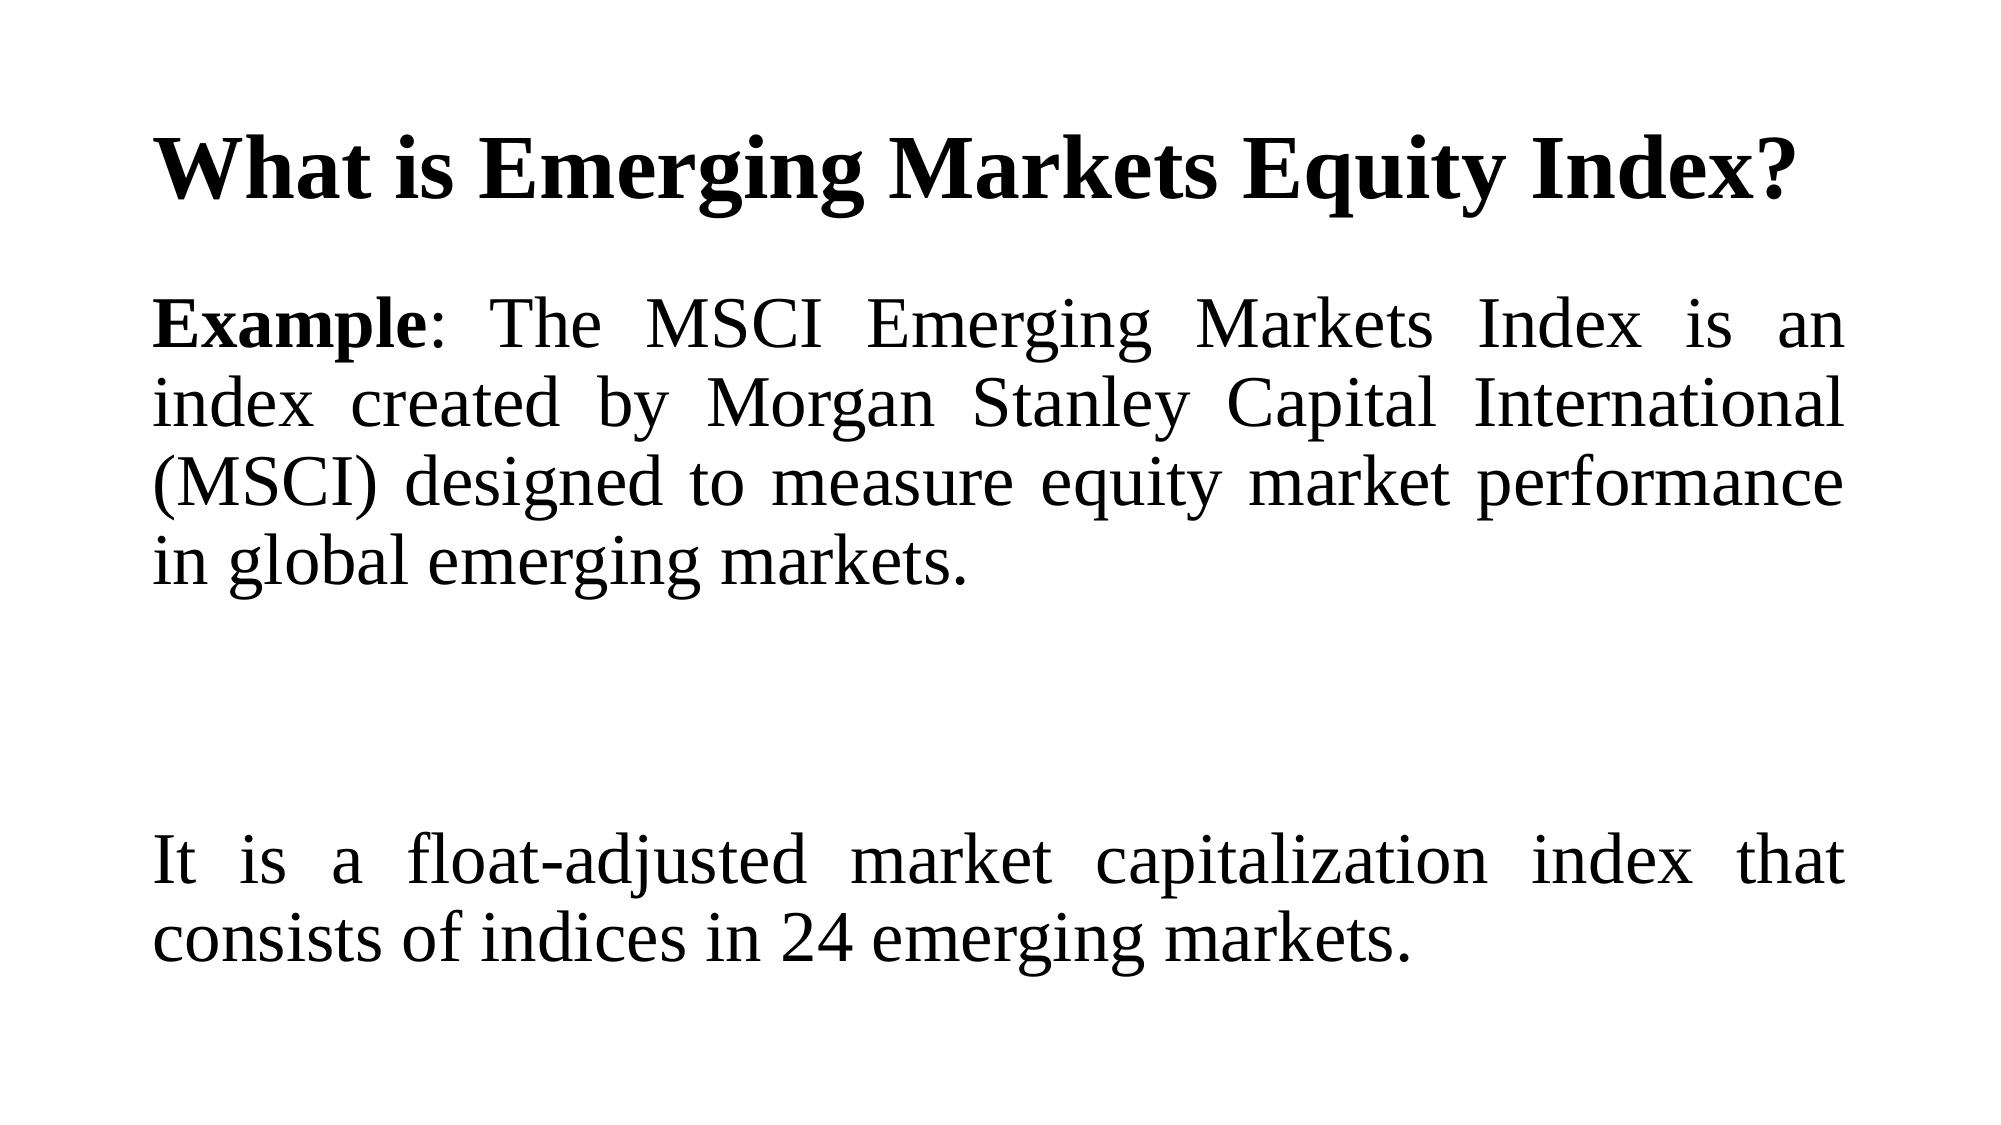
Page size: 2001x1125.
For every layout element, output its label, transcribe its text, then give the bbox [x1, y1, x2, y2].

title What is Emerging Markets Equity Index? [137, 59, 1863, 277]
list Example: The MSCI Emerging Markets Index is an index created by Morgan Stanley Capital International (MSCI) designed to measure equity market performance in global emerging markets. It is a float-adjusted market capitalization index that consists of indices in 24 emerging markets. [137, 277, 1863, 1014]
